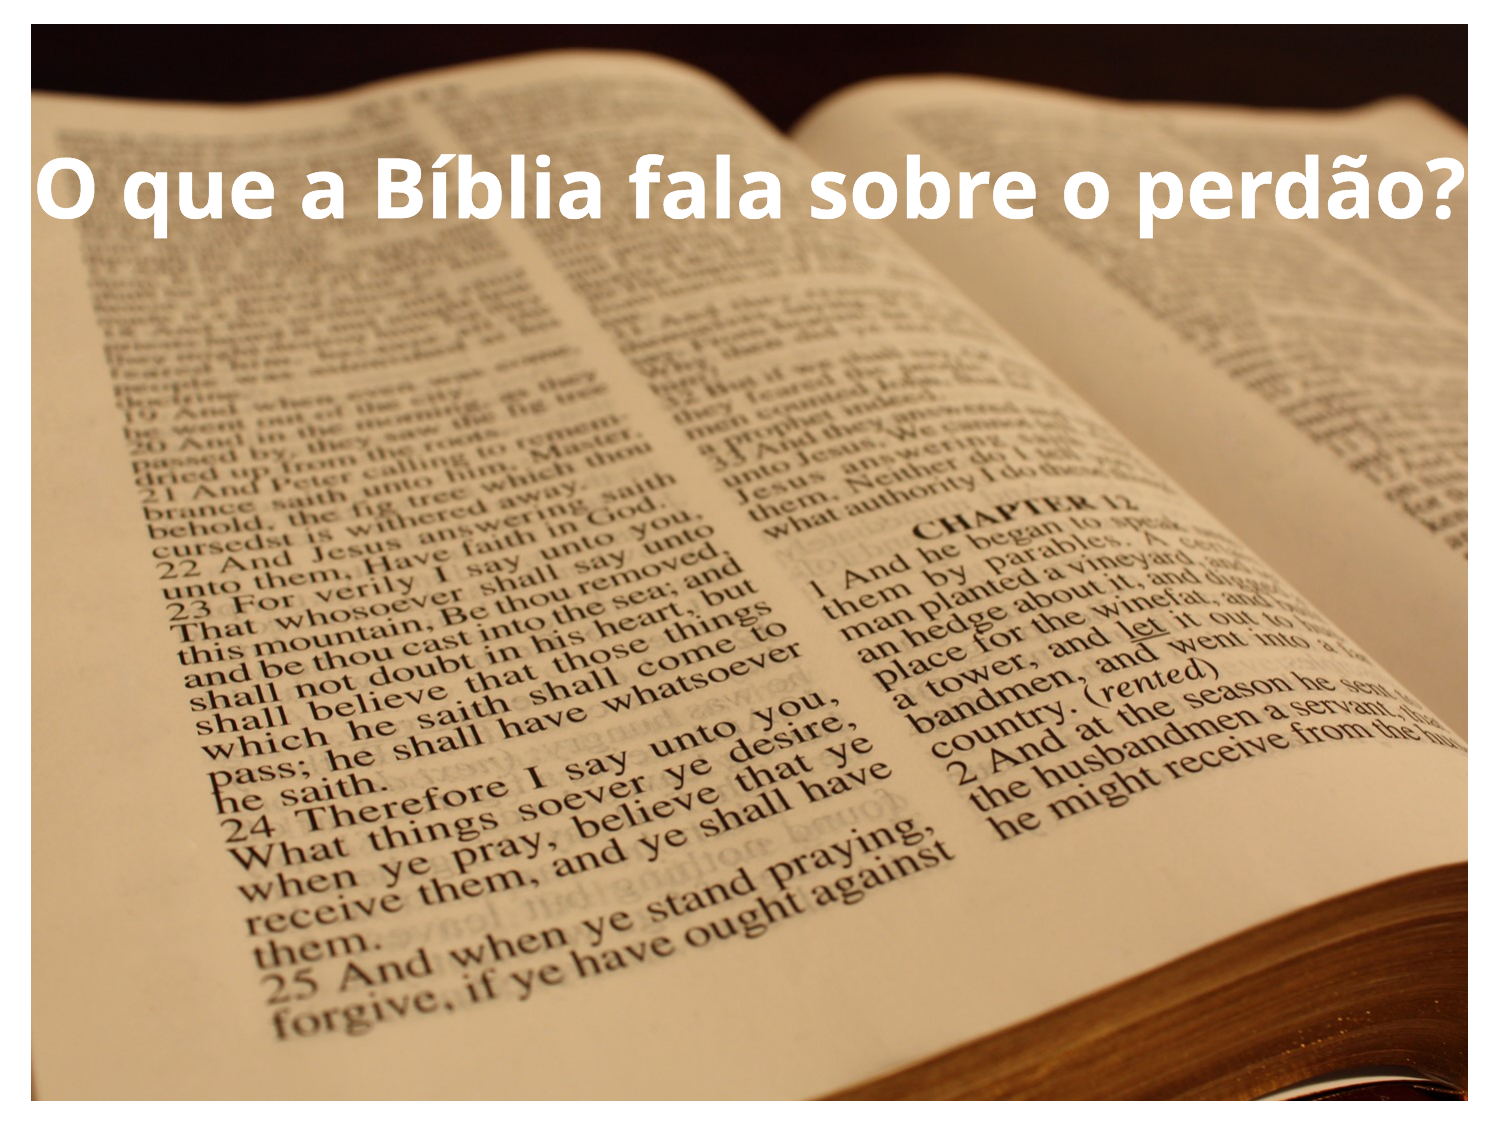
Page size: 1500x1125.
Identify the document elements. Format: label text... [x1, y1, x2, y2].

text_box O que a Bíblia fala sobre o perdão? [18, 127, 1482, 243]
picture [0, 0, 1500, 1125]
text_box [13, 5, 1487, 1119]
